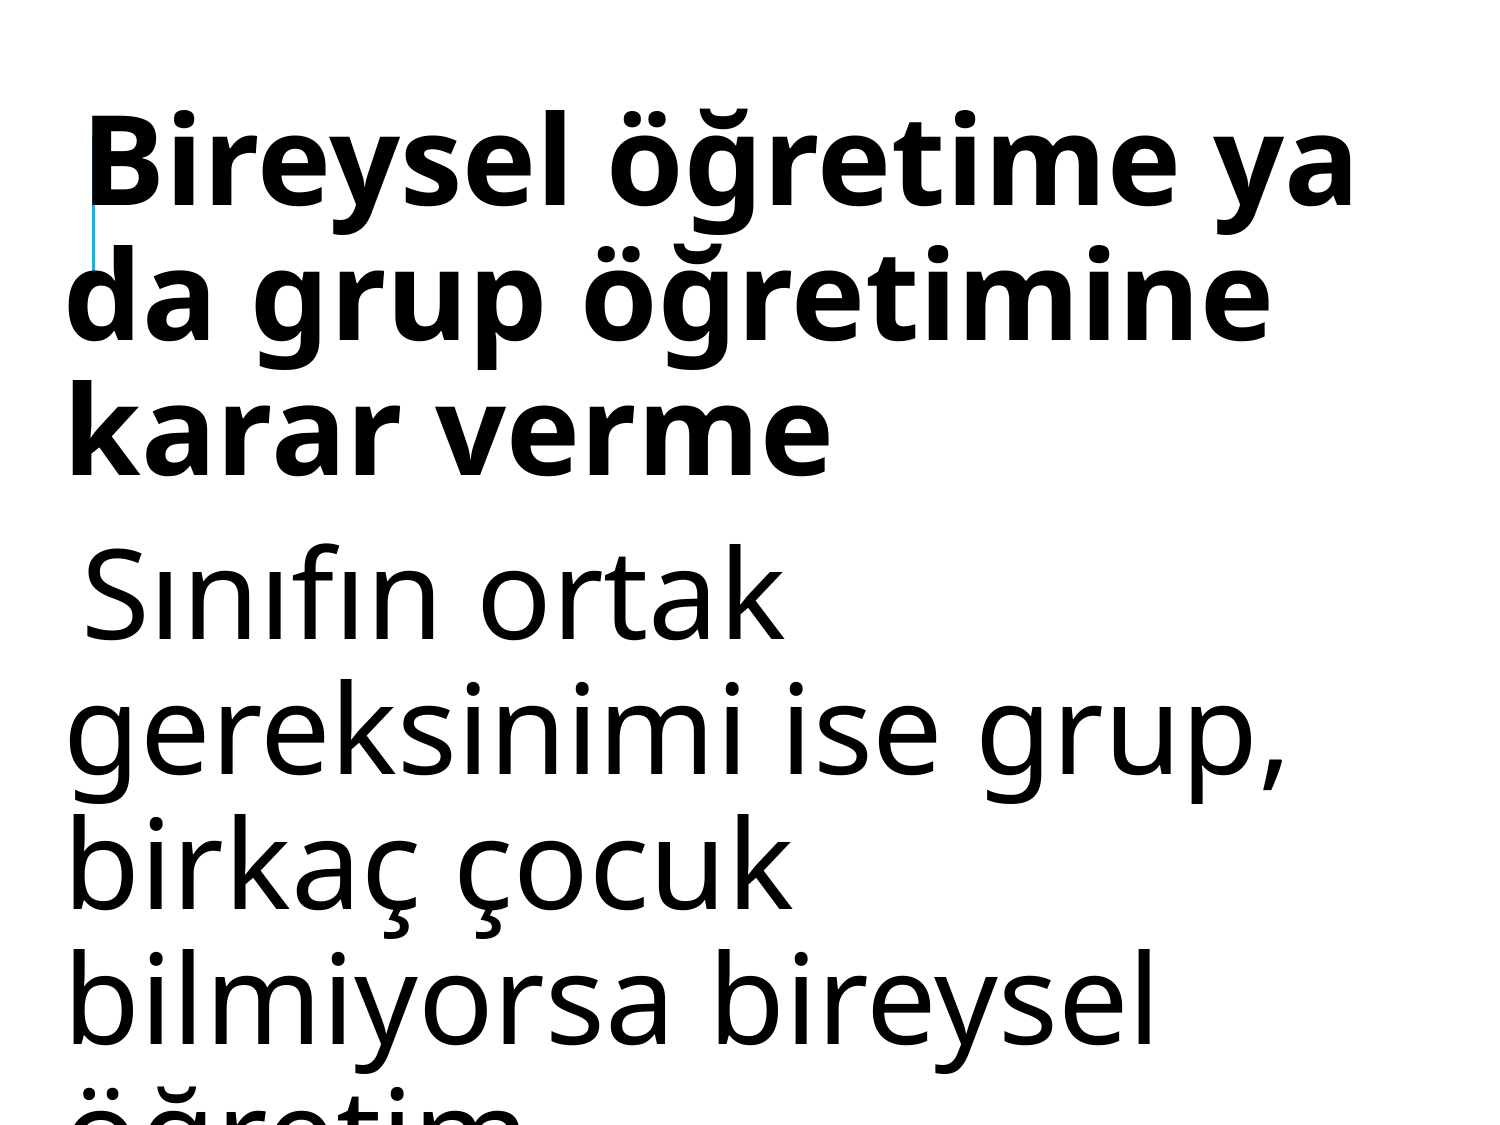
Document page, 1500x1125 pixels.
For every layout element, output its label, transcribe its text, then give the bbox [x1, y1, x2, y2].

list Bireysel öğretime ya da grup öğretimine karar verme Sınıfın ortak gereksinimi ise grup, birkaç çocuk bilmiyorsa bireysel öğretim. [41, 90, 1436, 1035]
